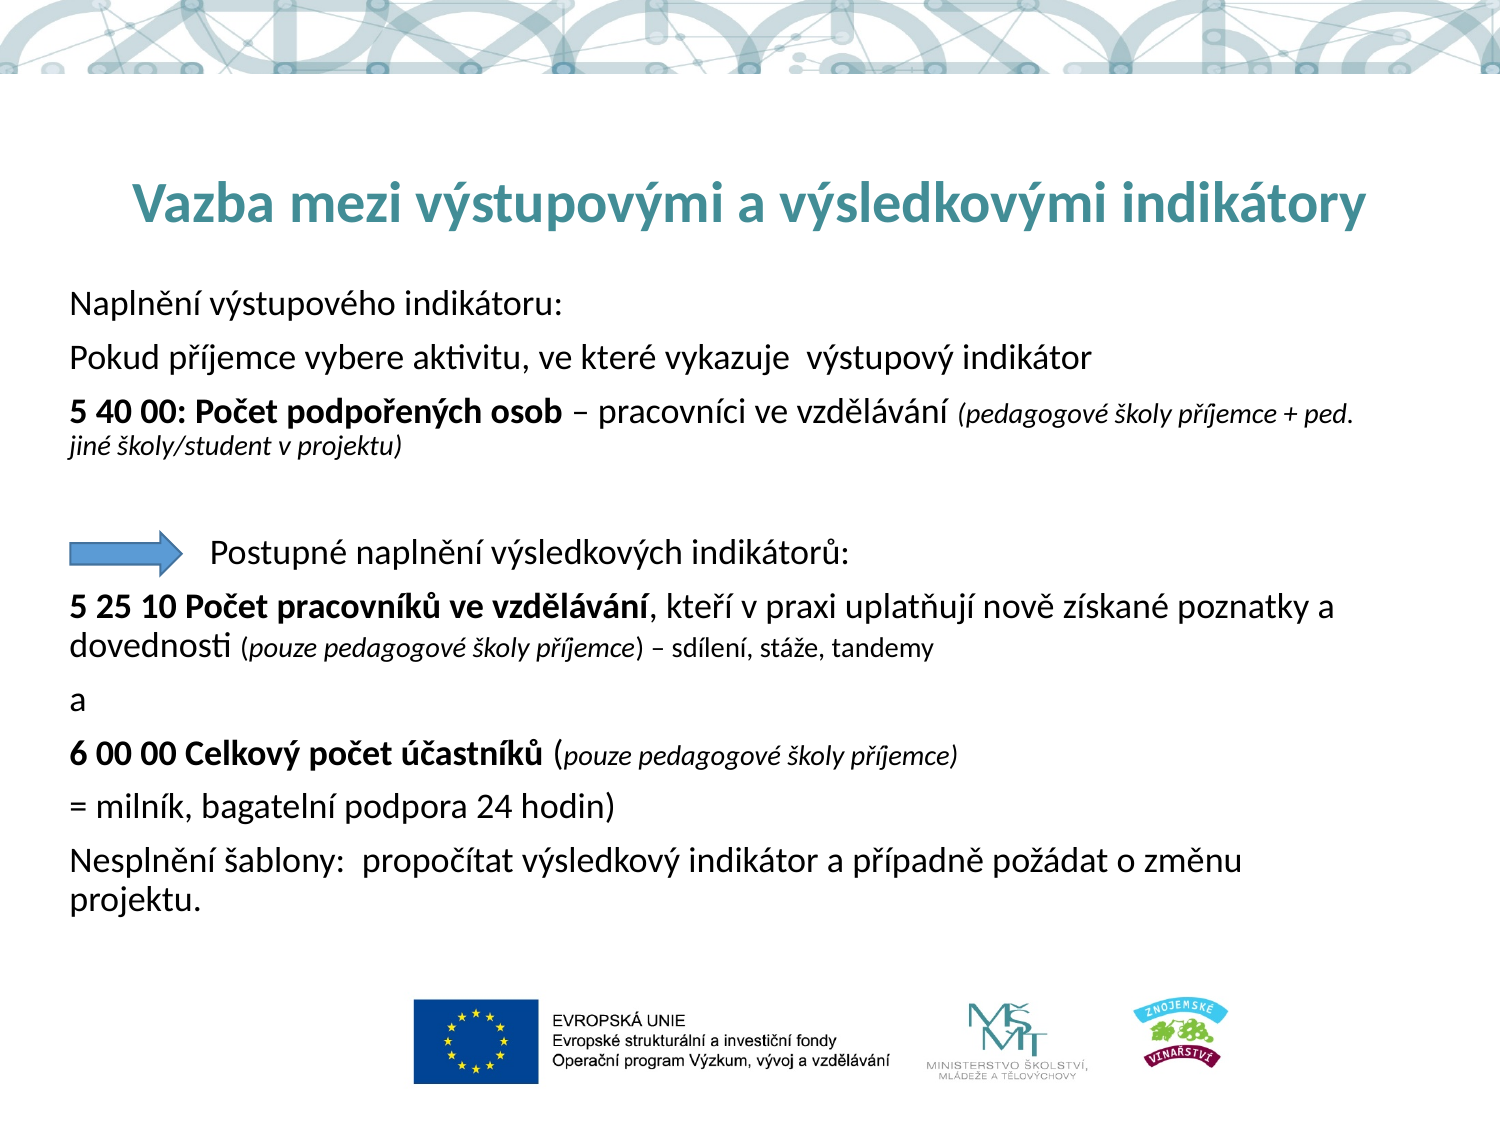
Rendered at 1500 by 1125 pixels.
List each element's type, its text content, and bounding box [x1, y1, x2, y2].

picture [0, 0, 1500, 74]
picture [371, 957, 1129, 1125]
list Naplnění výstupového indikátoru: Pokud příjemce vybere aktivitu, ve které vykazuje výstupový indikátor 5 40 00: Počet podpořených osob – pracovníci ve vzdělávání (pedagogové školy příjemce + ped. jiné školy/student v projektu) Postupné naplnění výsledkových indikátorů: 5 25 10 Počet pracovníků ve vzdělávání, kteří v praxi uplatňují nově získané poznatky a dovednosti (pouze pedagogové školy příjemce) – sdílení, stáže, tandemy a 6 00 00 Celkový počet účastníků (pouze pedagogové školy příjemce) = milník, bagatelní podpora 24 hodin) Nesplnění šablony: propočítat výsledkový indikátor a případně požádat o změnu projektu. [54, 277, 1372, 935]
picture [1131, 985, 1229, 1083]
title Vazba mezi výstupovými a výsledkovými indikátory [103, 129, 1397, 278]
text_box [69, 529, 184, 578]
